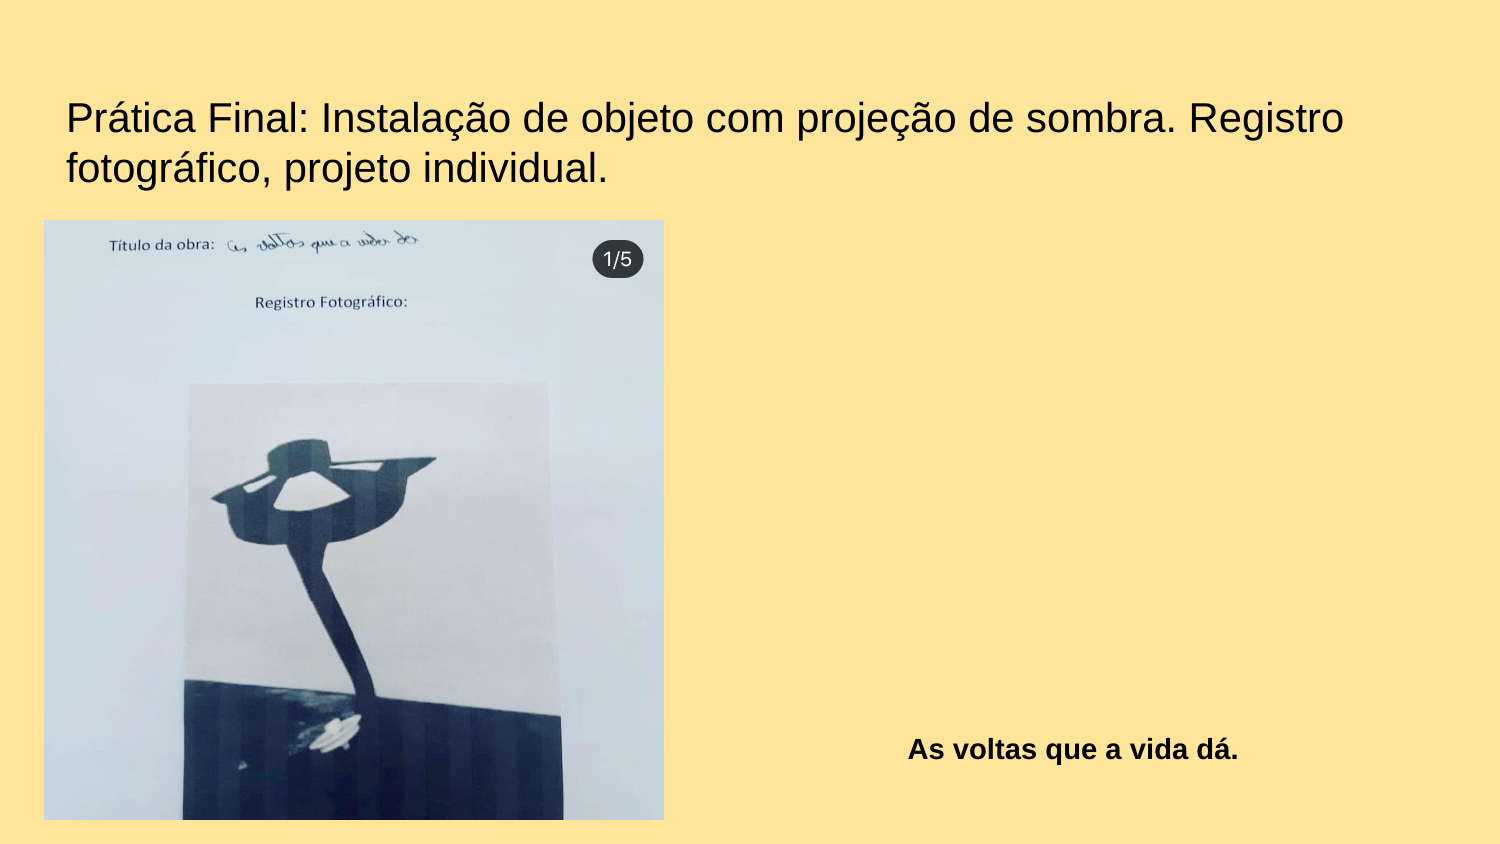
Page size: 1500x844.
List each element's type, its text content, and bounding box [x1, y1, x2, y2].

title Prática Final: Instalação de objeto com projeção de sombra. Registro fotográfico, projeto individual. [51, 75, 1449, 190]
text_box As voltas que a vida dá. [892, 715, 1464, 782]
picture [44, 219, 664, 821]
list t kkkkkkk [666, 220, 1472, 797]
